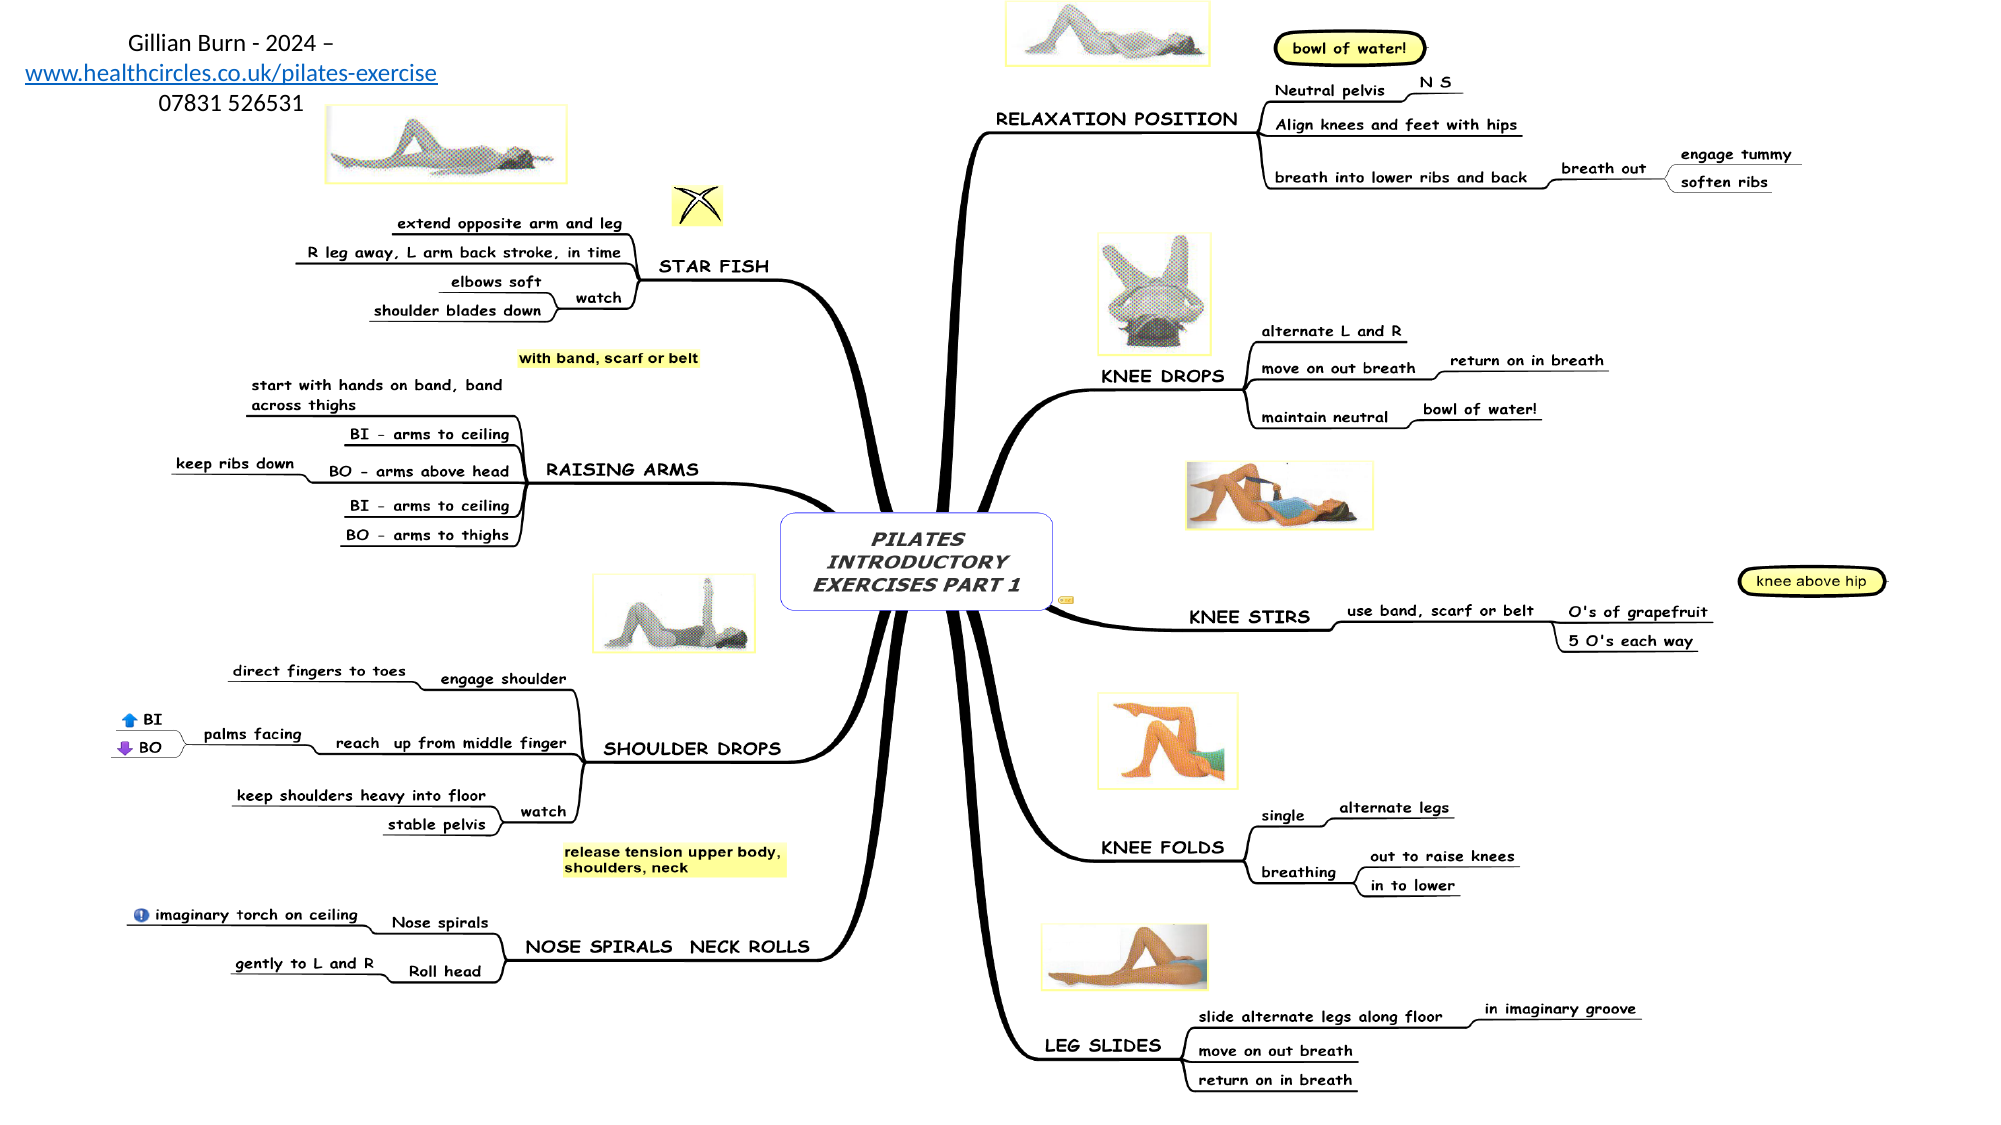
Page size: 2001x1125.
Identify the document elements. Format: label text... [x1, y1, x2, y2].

picture [74, 0, 1926, 1125]
text_box Gillian Burn - 2024 – www.healthcircles.co.uk/pilates-exercise 07831 526531 [0, 19, 74, 124]
